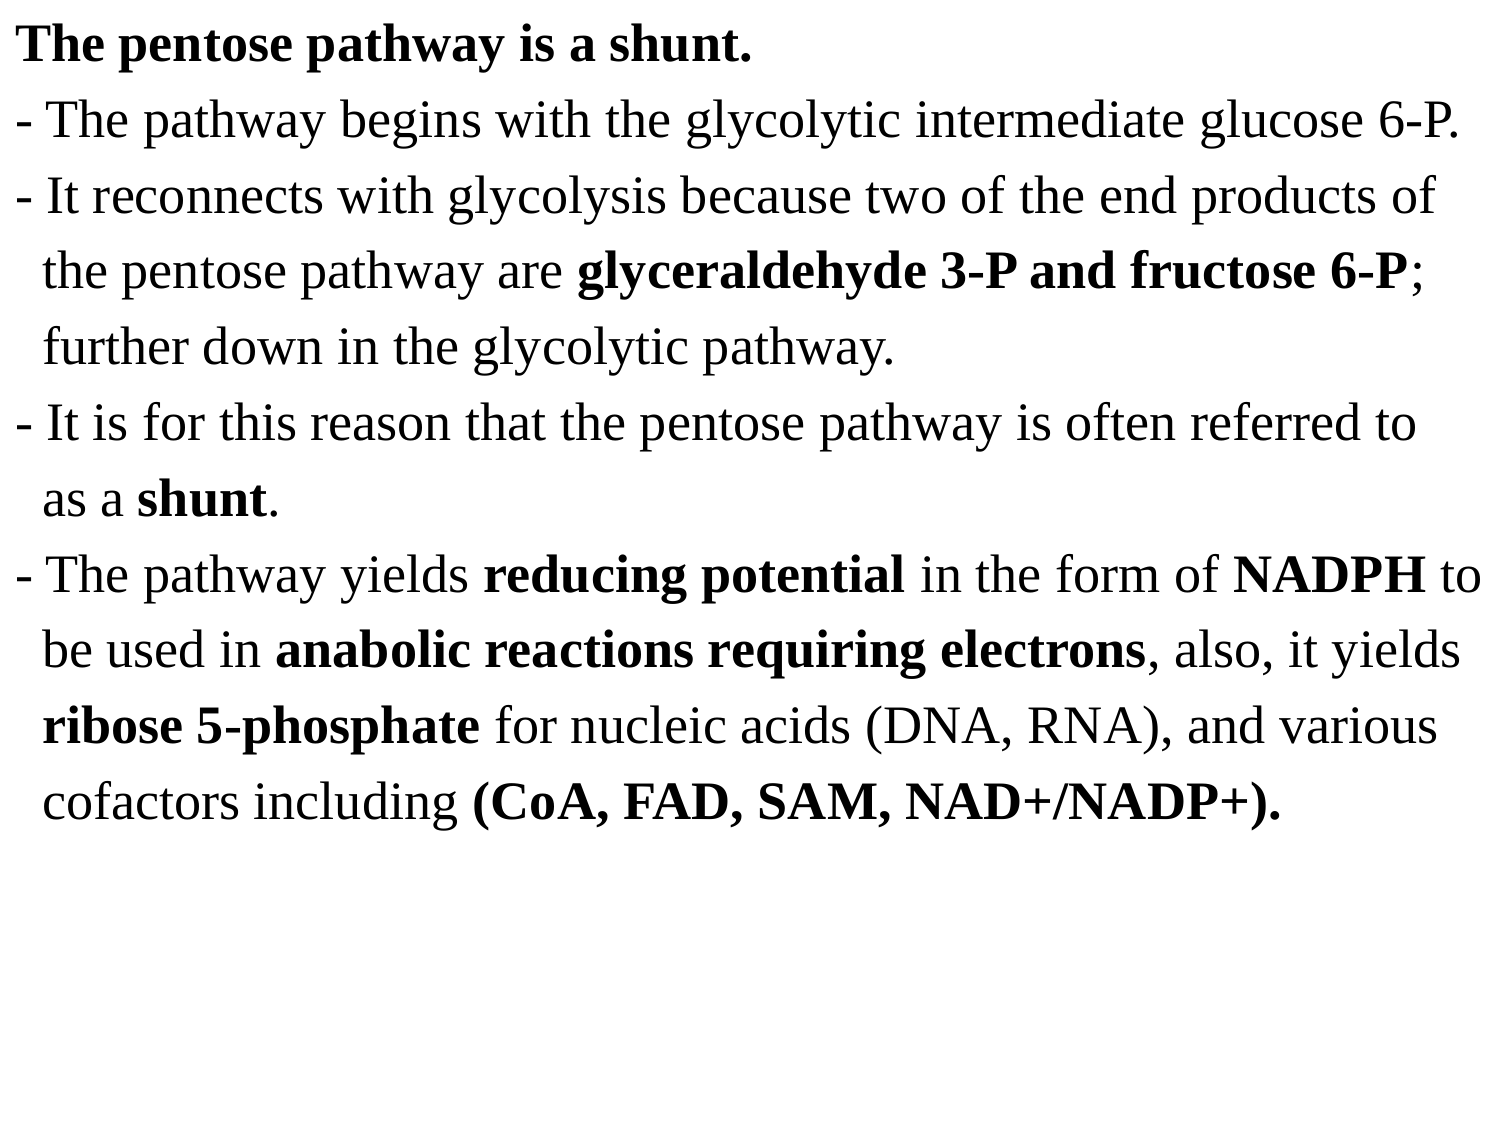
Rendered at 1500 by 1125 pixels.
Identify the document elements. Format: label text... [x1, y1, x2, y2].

list The pentose pathway is a shunt. - The pathway begins with the glycolytic intermediate glucose 6-P. - It reconnects with glycolysis because two of the end products of the pentose pathway are glyceraldehyde 3-P and fructose 6-P; further down in the glycolytic pathway. - It is for this reason that the pentose pathway is often referred to as a shunt. - The pathway yields reducing potential in the form of NADPH to be used in anabolic reactions requiring electrons, also, it yields ribose 5-phosphate for nucleic acids (DNA, RNA), and various cofactors including (CoA, FAD, SAM, NAD+/NADP+). [0, 0, 1500, 975]
